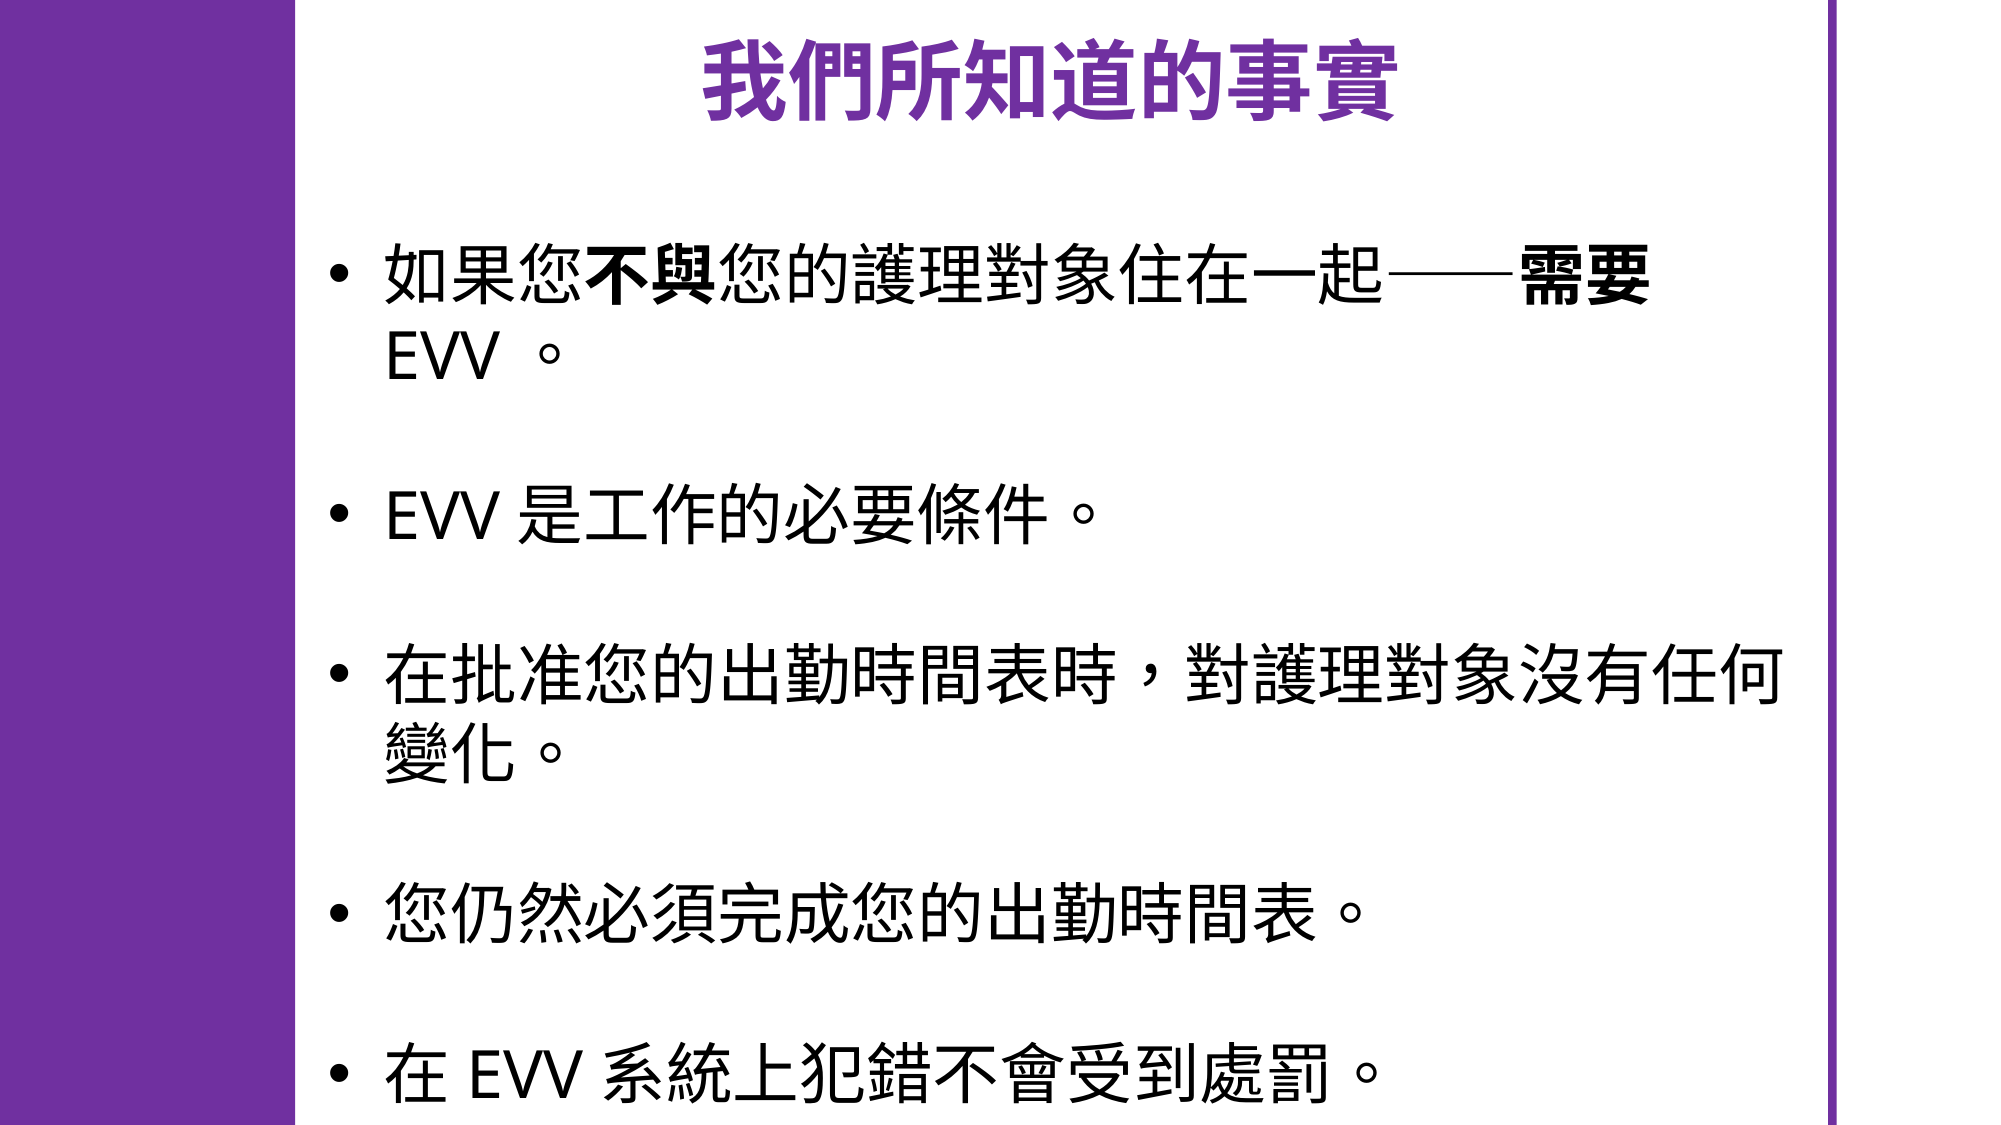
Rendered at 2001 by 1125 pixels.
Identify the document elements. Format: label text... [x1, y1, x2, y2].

text_box 如果您不與您的護理對象住在一起——需要EVV。 EVV是工作的必要條件。 在批准您的出勤時間表時，對護理對象沒有任何變化。 您仍然必須完成您的出勤時間表。 在EVV系統上犯錯不會受到處罰。 [312, 145, 1811, 1120]
text_box [1827, 0, 1838, 1125]
text_box 我們所知道的事實 [520, 19, 1581, 139]
text_box [0, 0, 296, 1125]
